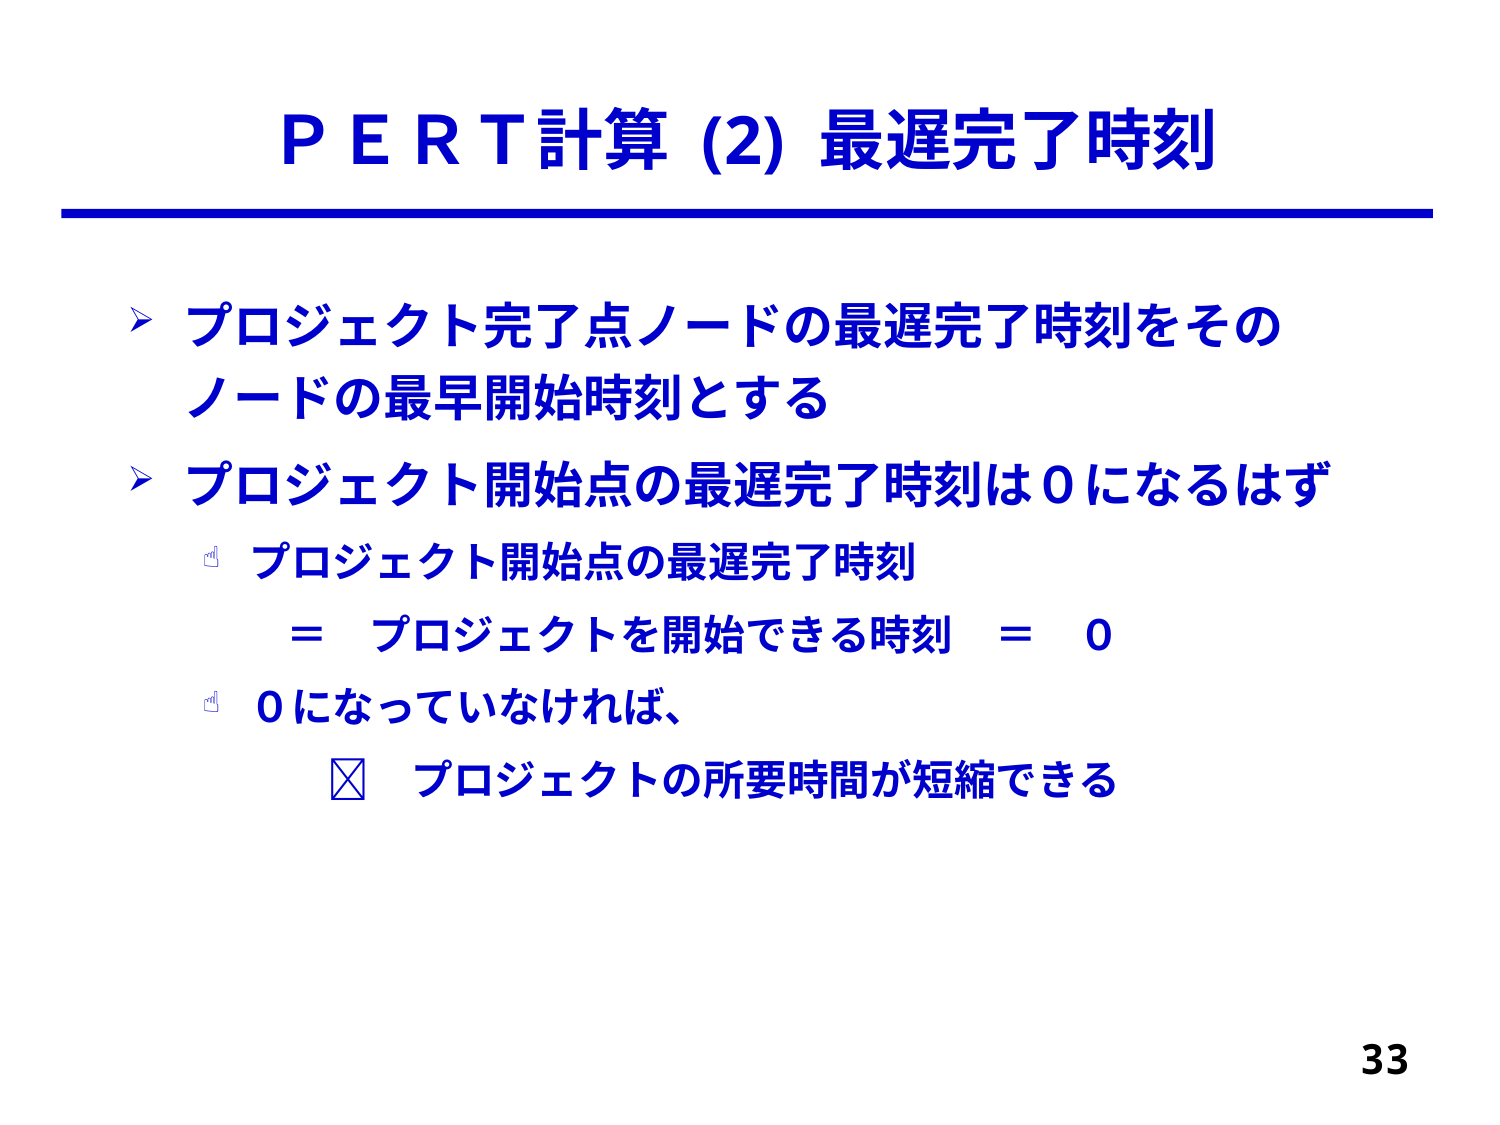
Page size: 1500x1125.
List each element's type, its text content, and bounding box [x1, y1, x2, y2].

list プロジェクト完了点ノードの最遅完了時刻をそのノードの最早開始時刻とする プロジェクト開始点の最遅完了時刻は０になるはず プロジェクト開始点の最遅完了時刻 ＝ プロジェクトを開始できる時刻 ＝ ０ ０になっていなければ、  プロジェクトの所要時間が短縮できる [112, 274, 1387, 1001]
title ＰＥＲＴ計算 (2) 最遅完了時刻 [76, 74, 1413, 201]
slide_number 33 [1112, 1024, 1426, 1101]
